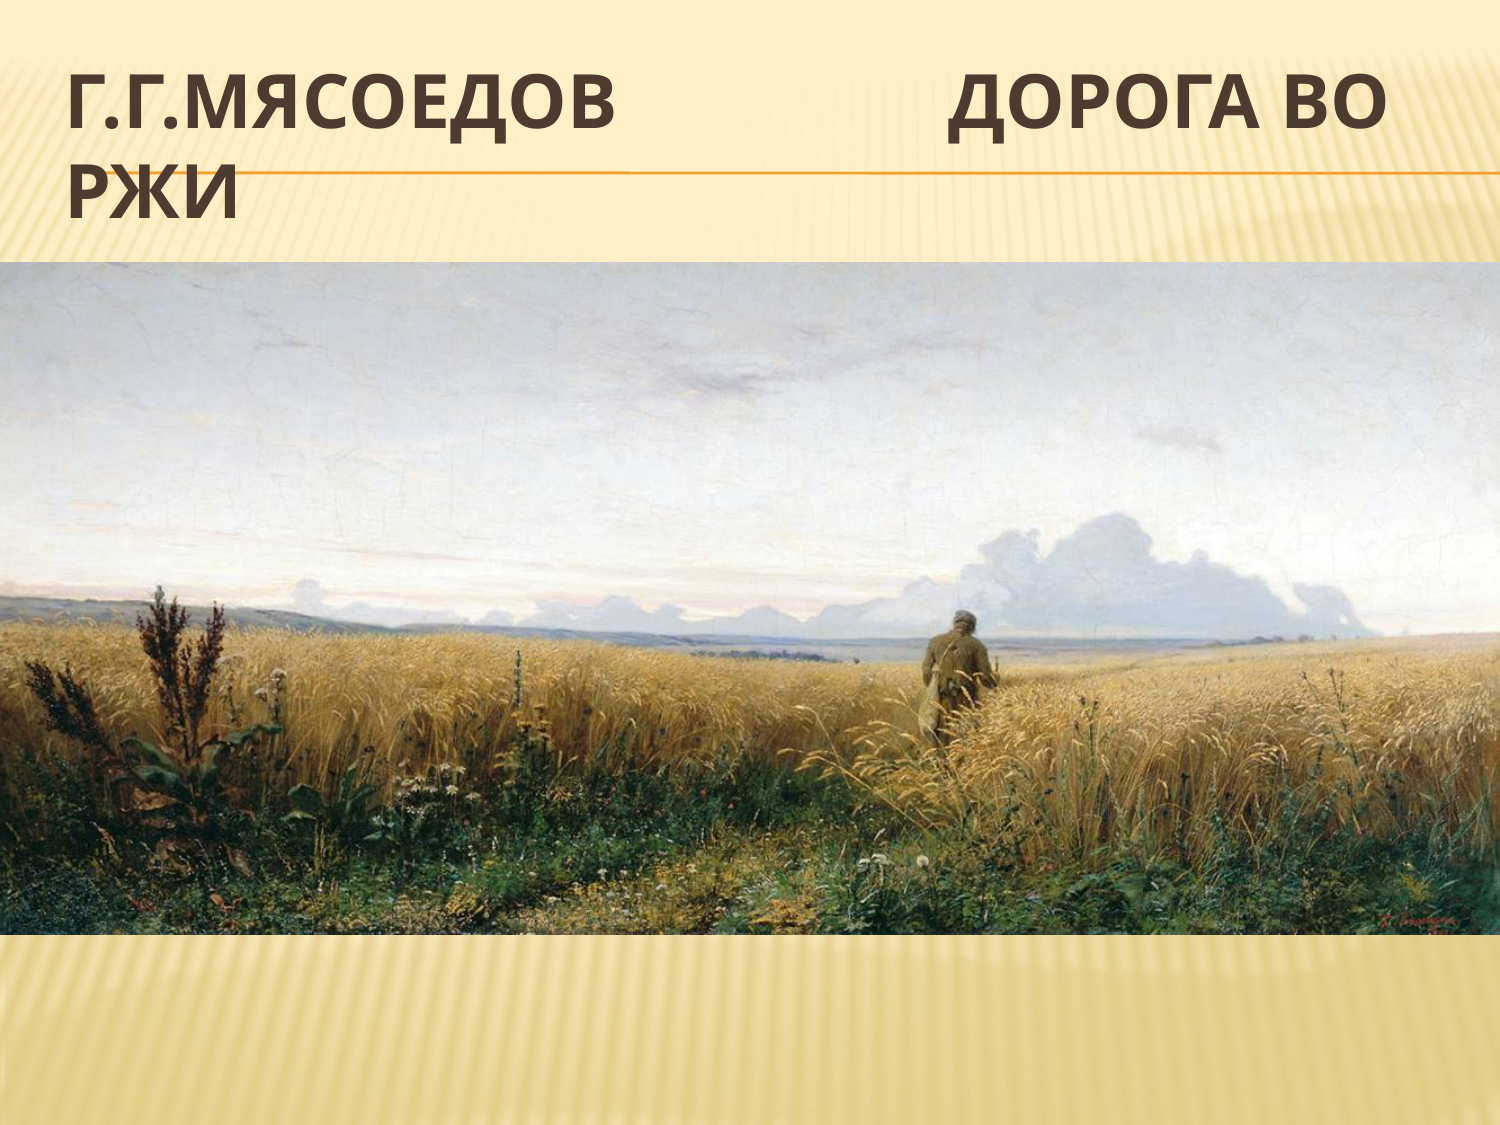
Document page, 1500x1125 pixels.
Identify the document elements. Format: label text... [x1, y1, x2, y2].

picture [0, 262, 1500, 935]
title Г.Г.Мясоедов дорога во ржи [49, 75, 1475, 213]
